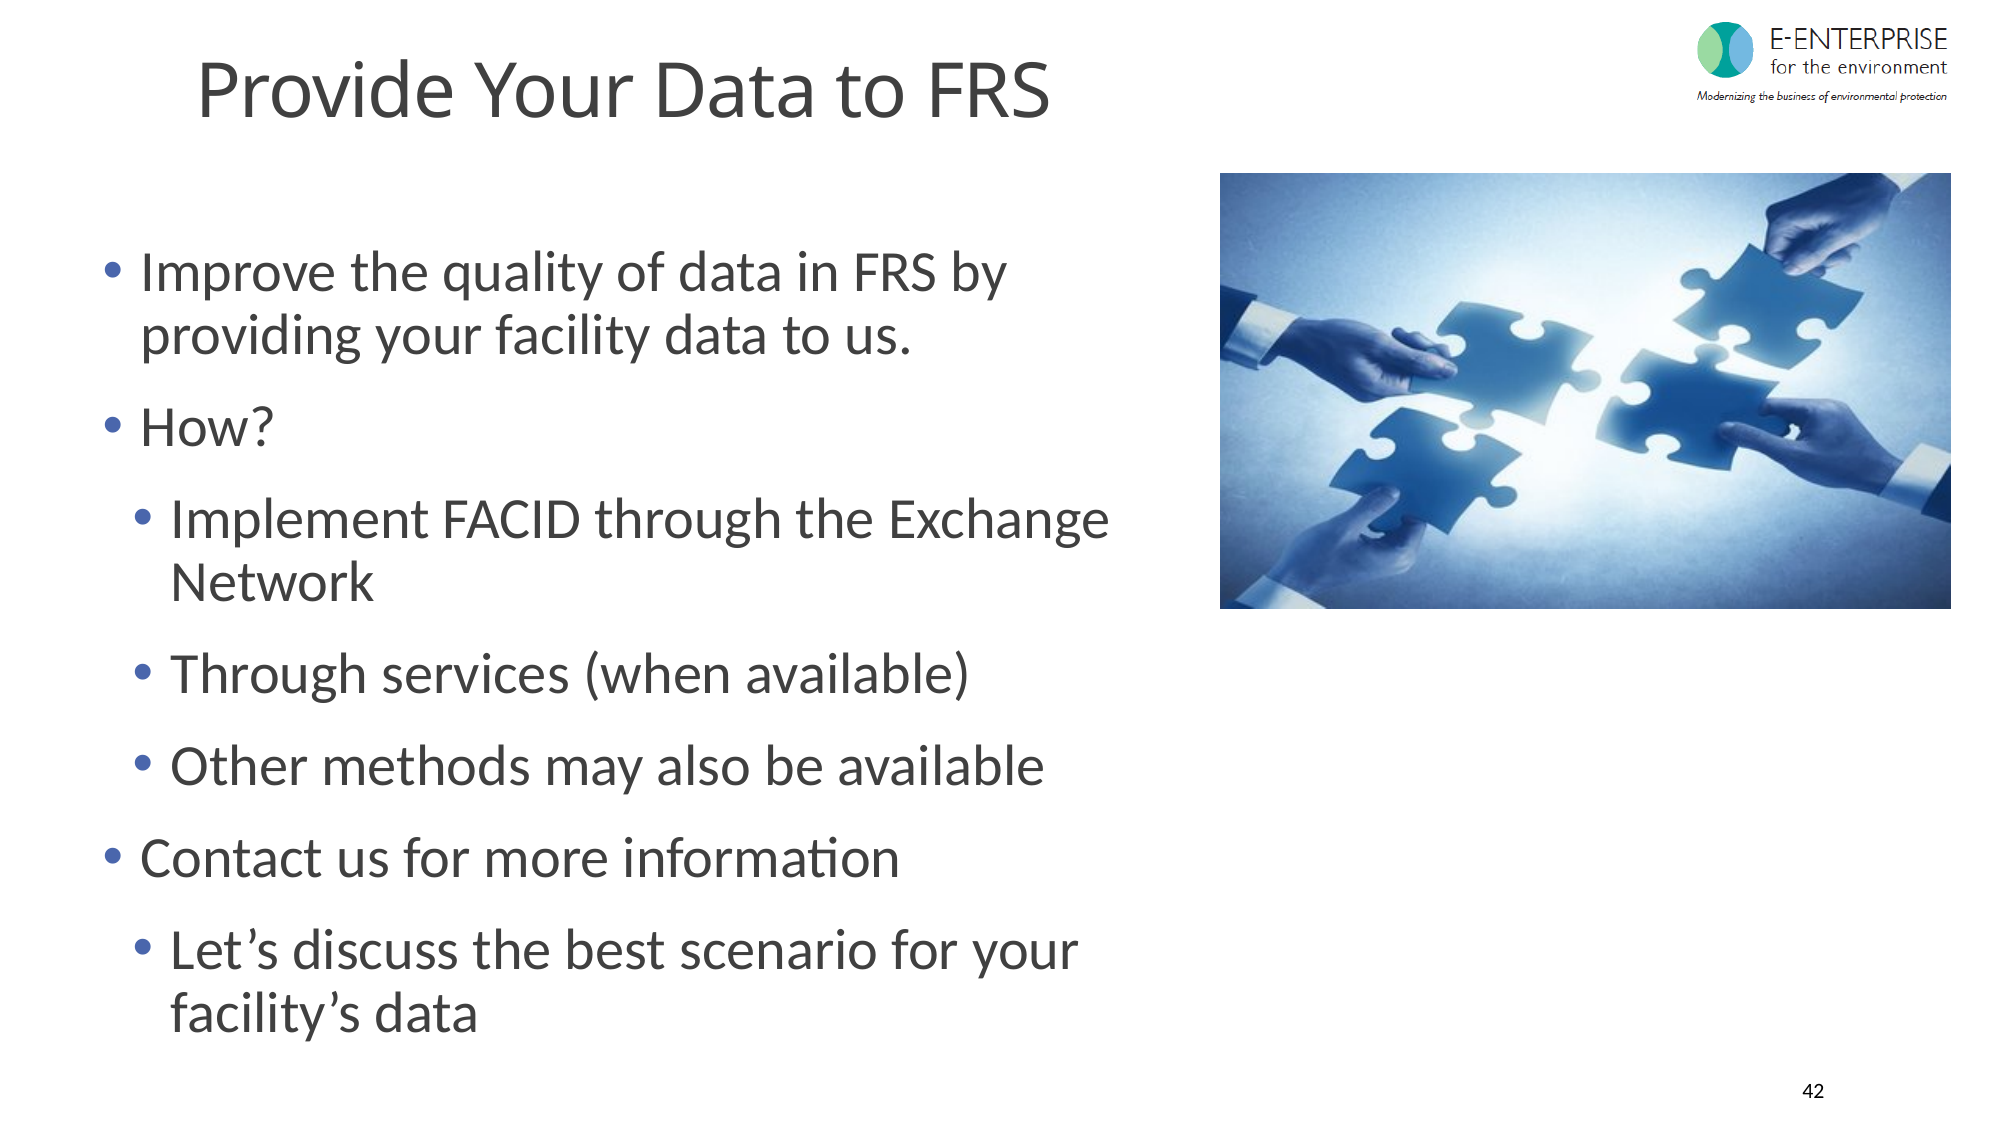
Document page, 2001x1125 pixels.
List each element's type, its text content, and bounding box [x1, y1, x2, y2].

title Provide Your Data to FRS [180, 47, 1830, 141]
slide_number 42 [1624, 1059, 1840, 1120]
list Improve the quality of data in FRS by providing your facility data to us. How? Implement FACID through the Exchange Network Through services (when available) Other methods may also be available Contact us for more information Let’s discuss the best scenario for your facility’s data [102, 233, 1132, 1120]
picture [1664, 0, 1996, 123]
picture [1219, 173, 1951, 609]
